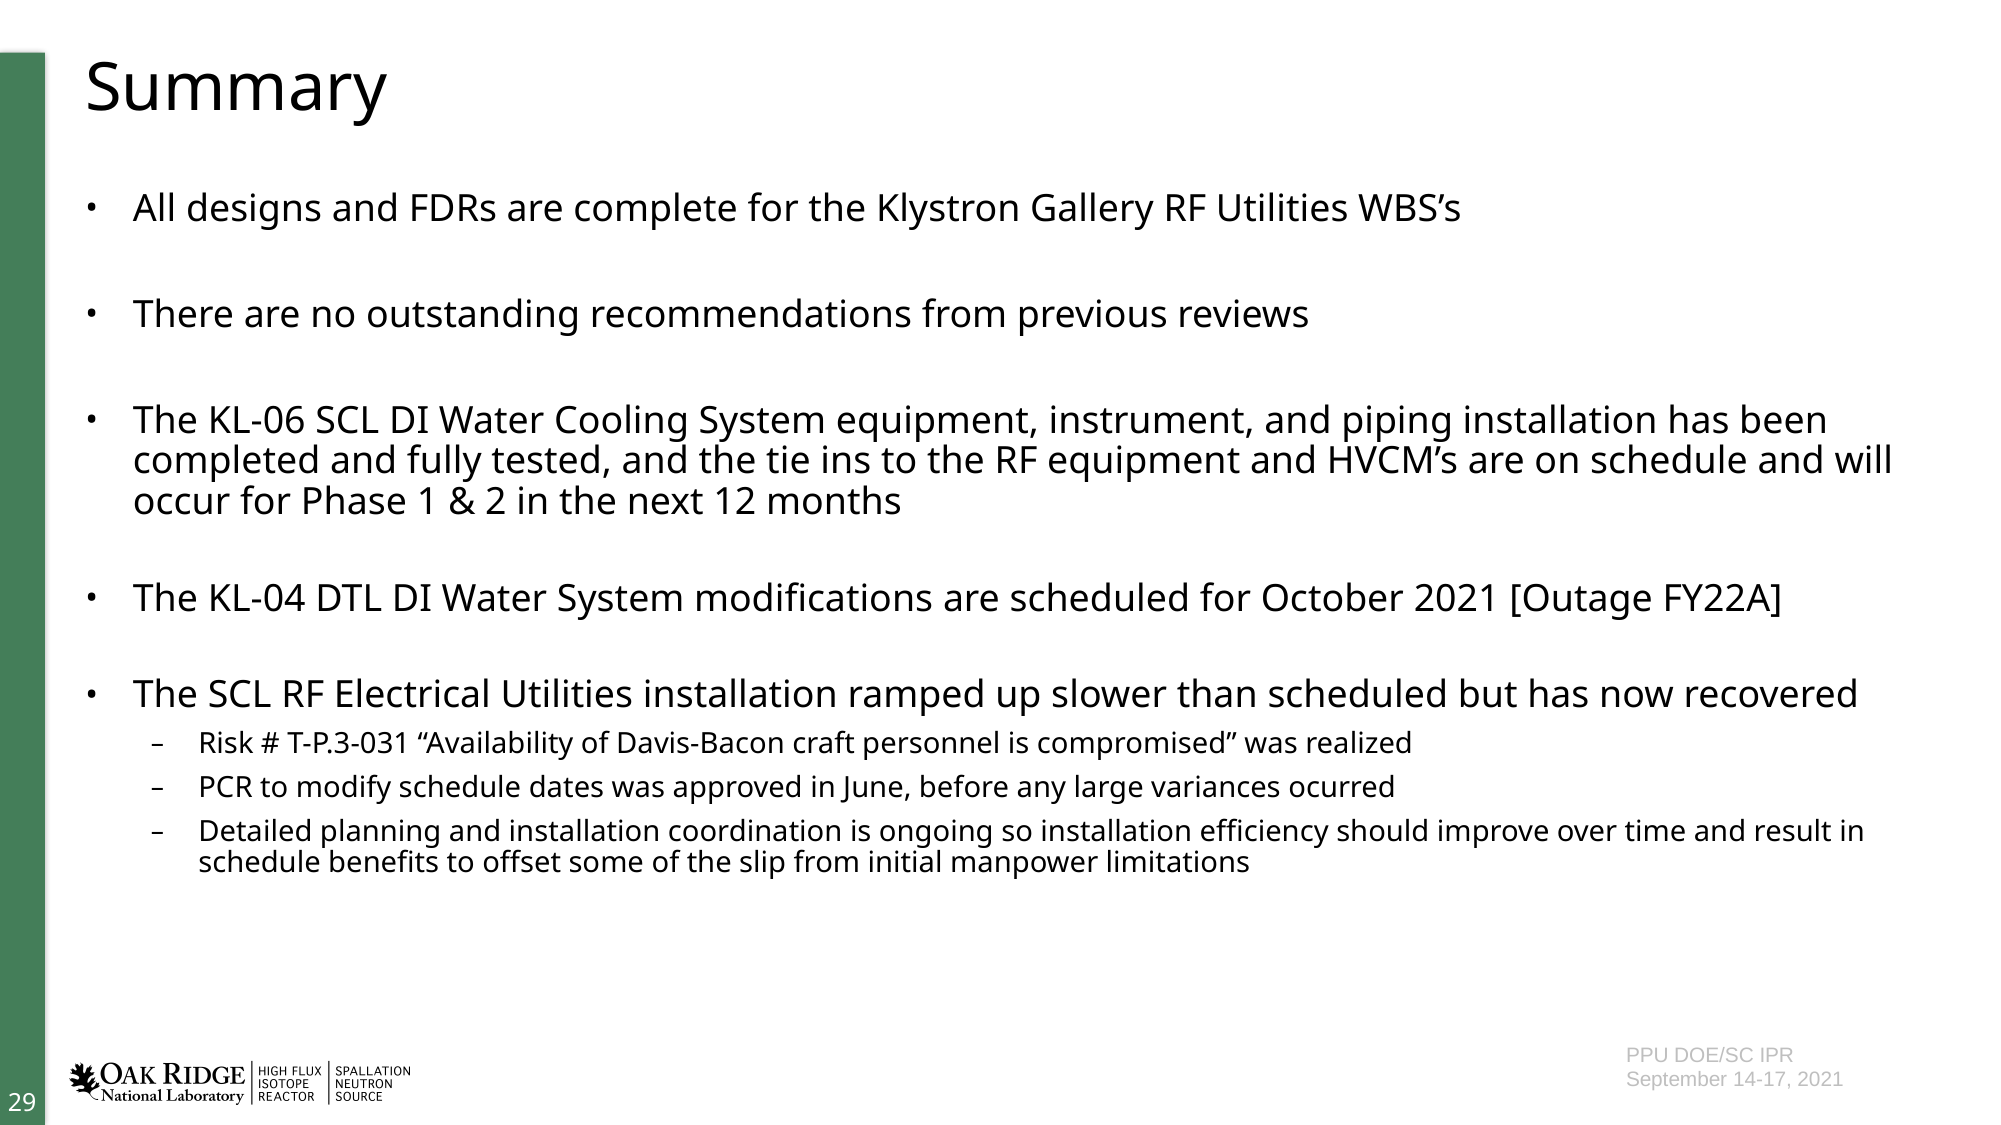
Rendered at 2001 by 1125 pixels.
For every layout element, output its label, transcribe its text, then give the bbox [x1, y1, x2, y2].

list All designs and FDRs are complete for the Klystron Gallery RF Utilities WBS’s There are no outstanding recommendations from previous reviews The KL-06 SCL DI Water Cooling System equipment, instrument, and piping installation has been completed and fully tested, and the tie ins to the RF equipment and HVCM’s are on schedule and will occur for Phase 1 & 2 in the next 12 months The KL-04 DTL DI Water System modifications are scheduled for October 2021 [Outage FY22A] The SCL RF Electrical Utilities installation ramped up slower than scheduled but has now recovered Risk # T-P.3-031 “Availability of Davis-Bacon craft personnel is compromised” was realized PCR to modify schedule dates was approved in June, before any large variances ocurred Detailed planning and installation coordination is ongoing so installation efficiency should improve over time and result in schedule benefits to offset some of the slip from initial manpower limitations [70, 181, 1946, 1061]
title Summary [70, 44, 1946, 134]
picture [66, 1058, 413, 1108]
